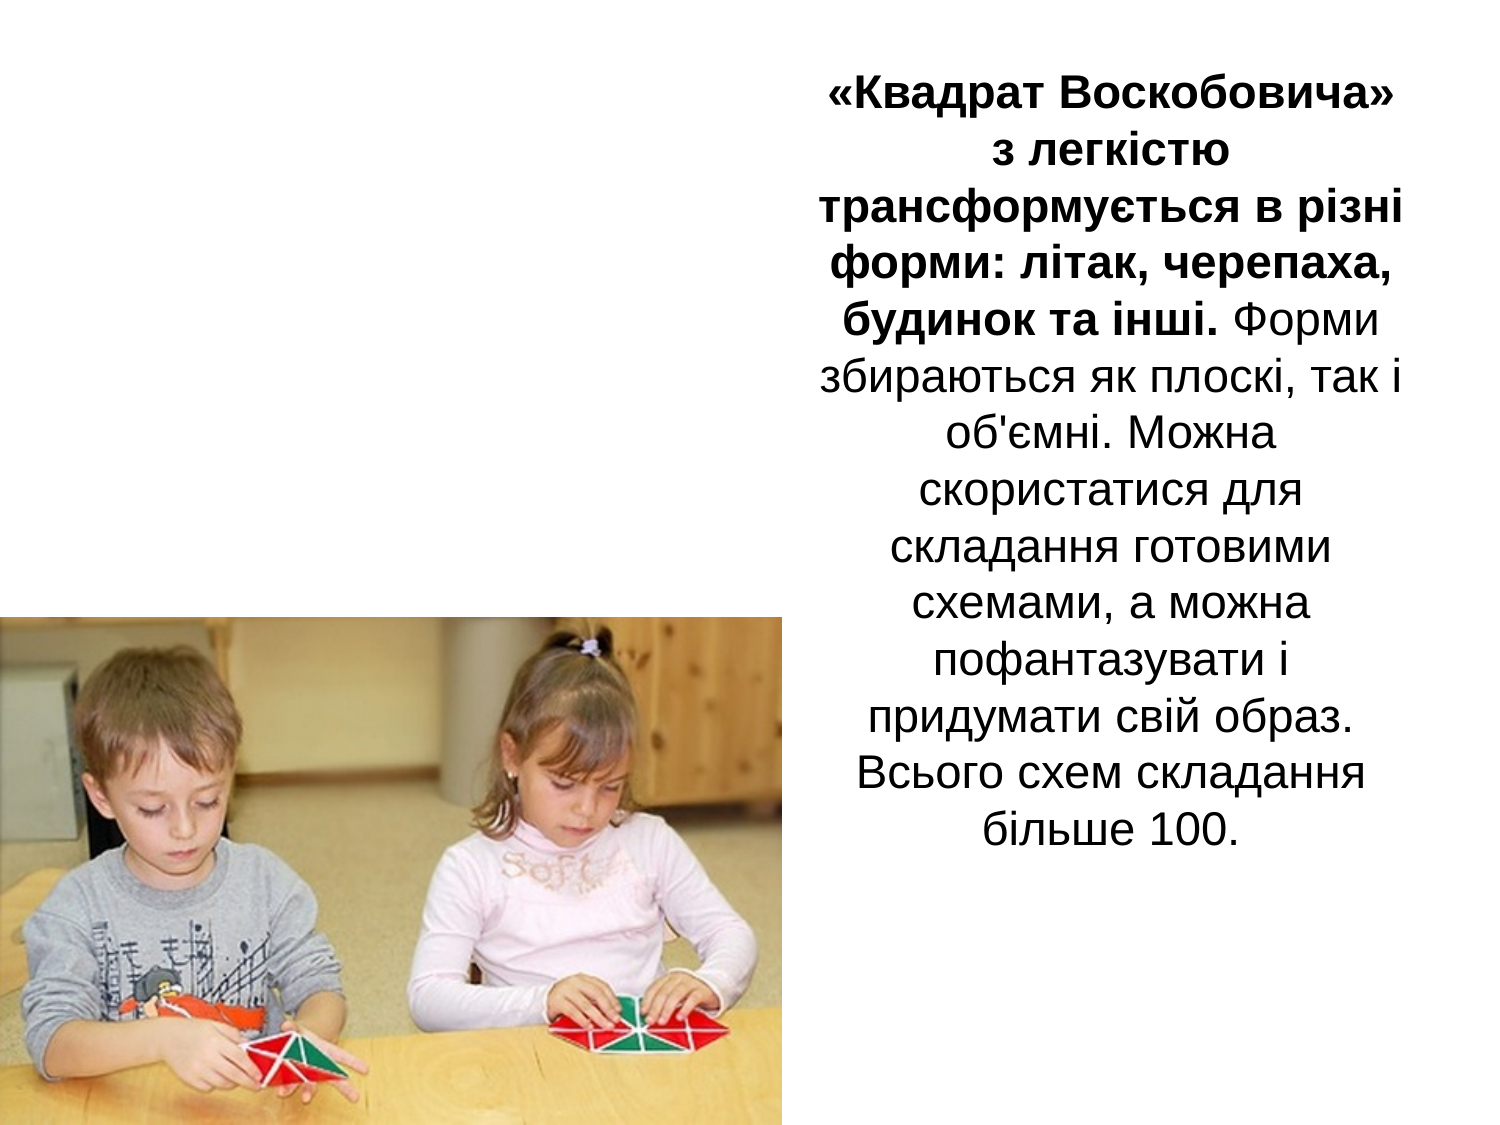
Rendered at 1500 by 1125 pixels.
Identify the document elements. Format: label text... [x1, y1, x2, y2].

title «Квадрат Воскобовича» з легкістю трансформується в різні форми: літак, черепаха, будинок та інші. Форми збираються як плоскі, так і об'ємні. Можна скористатися для складання готовими схемами, а можна пофантазувати і придумати свій образ. Всього схем складання більше 100. [797, 45, 1425, 965]
picture [0, 616, 782, 1125]
